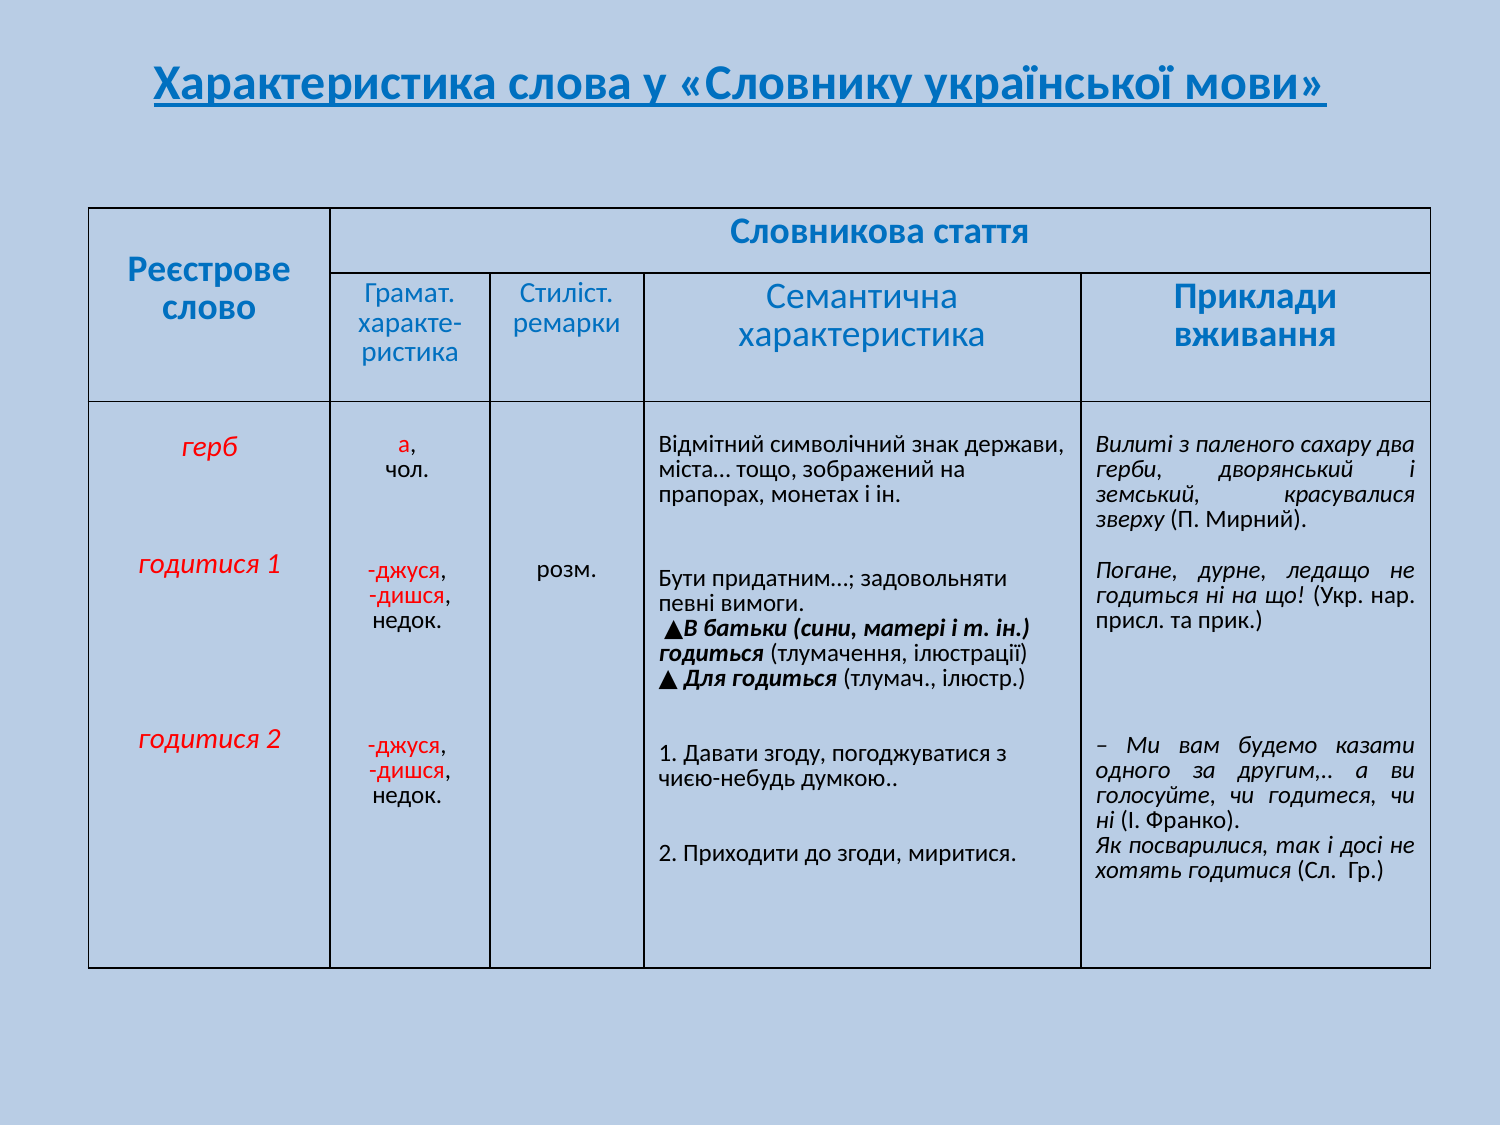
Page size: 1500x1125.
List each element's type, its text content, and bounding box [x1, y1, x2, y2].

table_cell Грамат. характе-ристика [331, 274, 489, 401]
table_cell Стиліст. ремарки [491, 274, 643, 401]
table_cell Вилиті з паленого сахару два герби, дворянський і земський, красувалися зверху (П. Мирний). Погане, дурне, ледащо не годиться ні на що! (Укр. нар. присл. та прик.) – Ми вам будемо казати одного за другим,.. а ви голосуйте, чи годитеся, чи ні (І. Франко). Як посварилися, так і досі не хотять годитися (Сл. Гр.) [1082, 402, 1430, 967]
table_cell Відмітний символічний знак держави, міста… тощо, зображений на прапорах, монетах і ін. Бути придатним…; задовольняти певні вимоги. ▲В батьки (сини, матері і т. ін.) годиться (тлумачення, ілюстрації) ▲ Для годиться (тлумач., ілюстр.) 1. Давати згоду, погоджуватися з чиєю-небудь думкою.. 2. Приходити до згоди, миритися. [645, 402, 1080, 967]
text_box Характеристика слова у «Словнику української мови» [138, 42, 1343, 118]
table_header Реєстрове слово [89, 209, 329, 401]
table_cell Семантична характеристика [645, 274, 1080, 401]
table_cell Приклади вживання [1082, 274, 1430, 401]
table_cell а, чол. -джуся, -дишся, недок. -джуся, -дишся, недок. [331, 402, 489, 967]
table_cell розм. [491, 402, 643, 967]
table_cell герб годитися 1 годитися 2 [89, 402, 329, 967]
table_header Словникова стаття [331, 209, 1430, 272]
